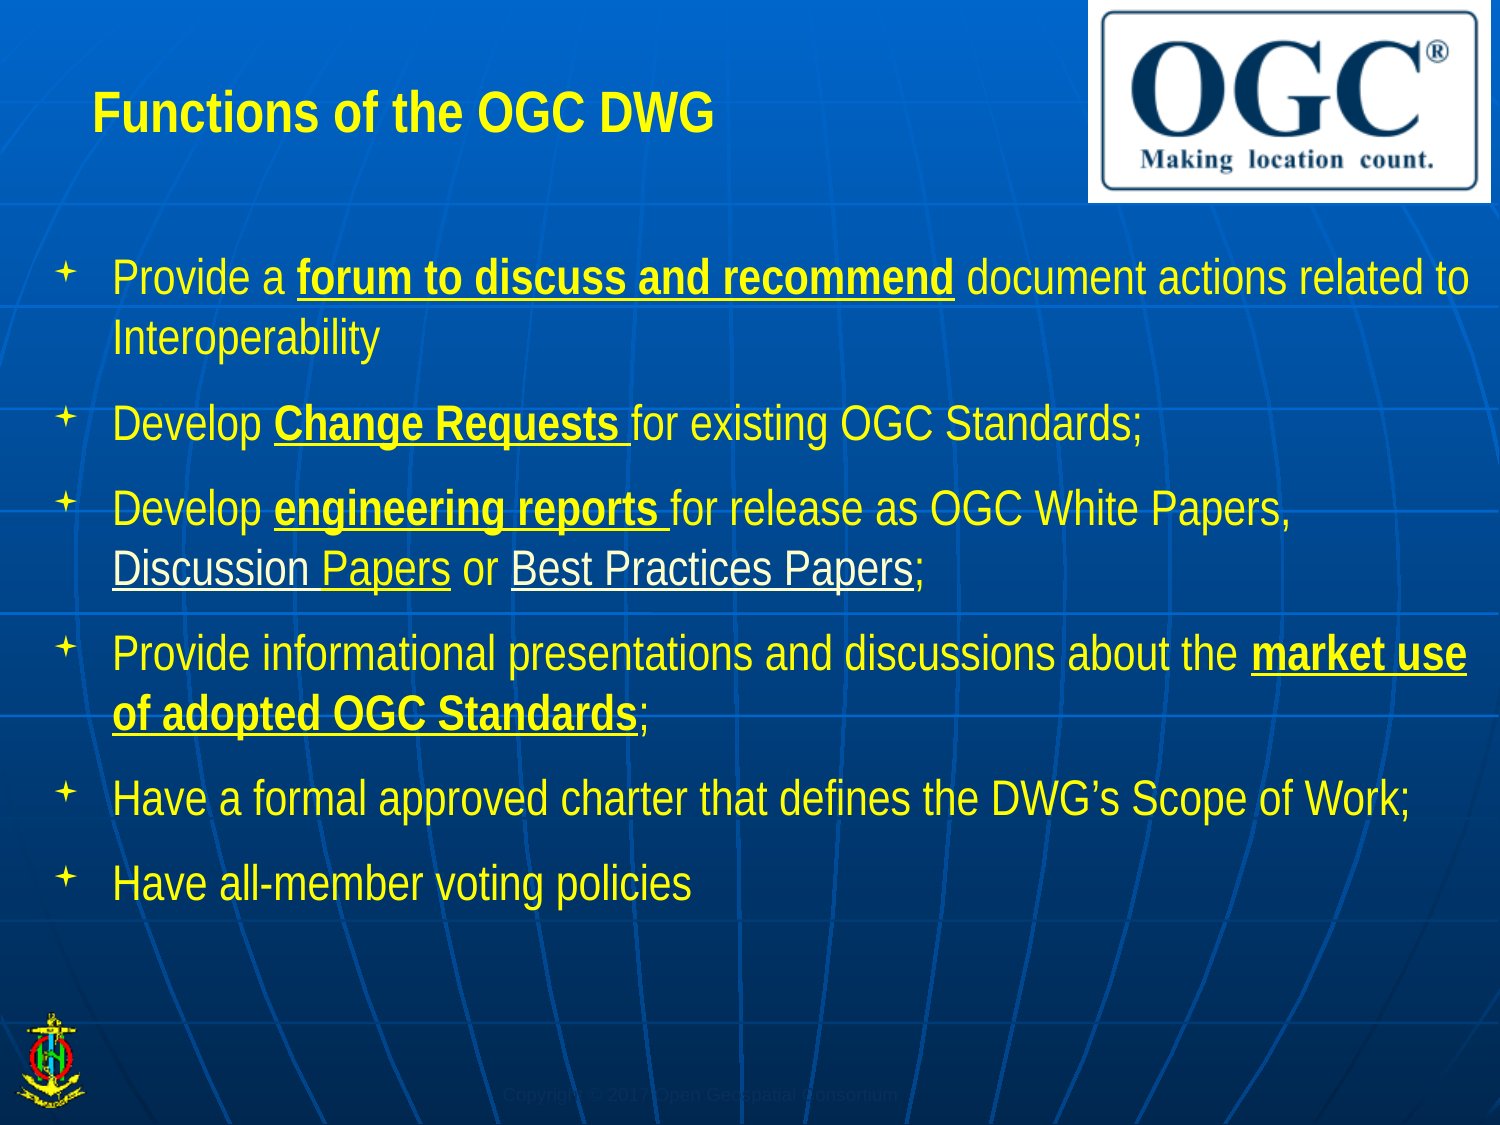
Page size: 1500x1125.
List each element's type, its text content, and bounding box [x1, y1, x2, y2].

list Provide a forum to discuss and recommend document actions related to Interoperability Develop Change Requests for existing OGC Standards; Develop engineering reports for release as OGC White Papers, Discussion Papers or Best Practices Papers; Provide informational presentations and discussions about the market use of adopted OGC Standards; Have a formal approved charter that defines the DWG’s Scope of Work; have all-member voting policies [37, 237, 1500, 981]
title Functions of the OGC DWG [76, 15, 1082, 204]
footer Copyright © 2017 Open Geospatial Consortium [487, 1074, 1013, 1113]
picture [14, 1012, 87, 1108]
picture [1088, 0, 1492, 204]
